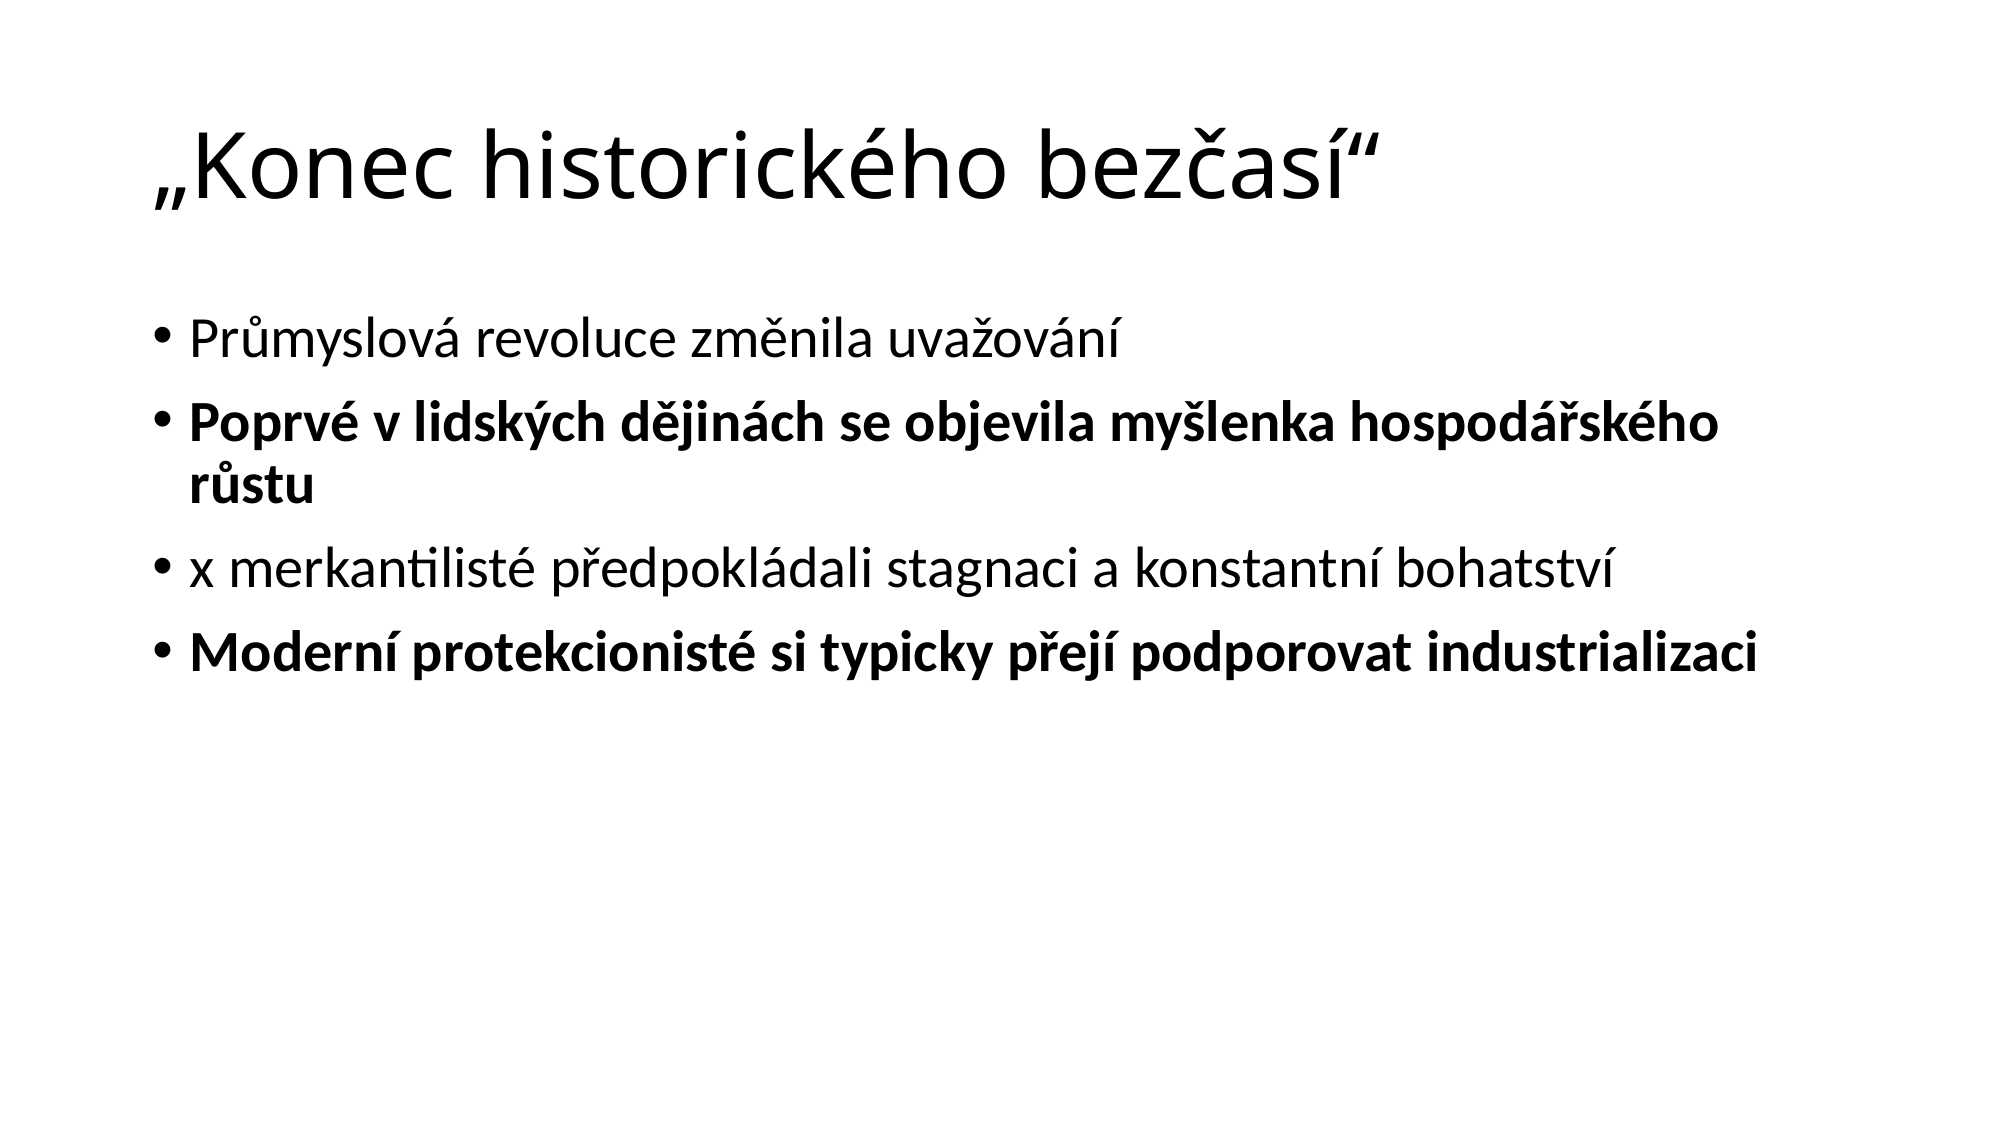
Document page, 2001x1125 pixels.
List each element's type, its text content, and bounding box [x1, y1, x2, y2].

list Průmyslová revoluce změnila uvažování Poprvé v lidských dějinách se objevila myšlenka hospodářského růstu x merkantilisté předpokládali stagnaci a konstantní bohatství Moderní protekcionisté si typicky přejí podporovat industrializaci [137, 299, 1863, 1014]
title „Konec historického bezčasí“ [137, 59, 1863, 278]
